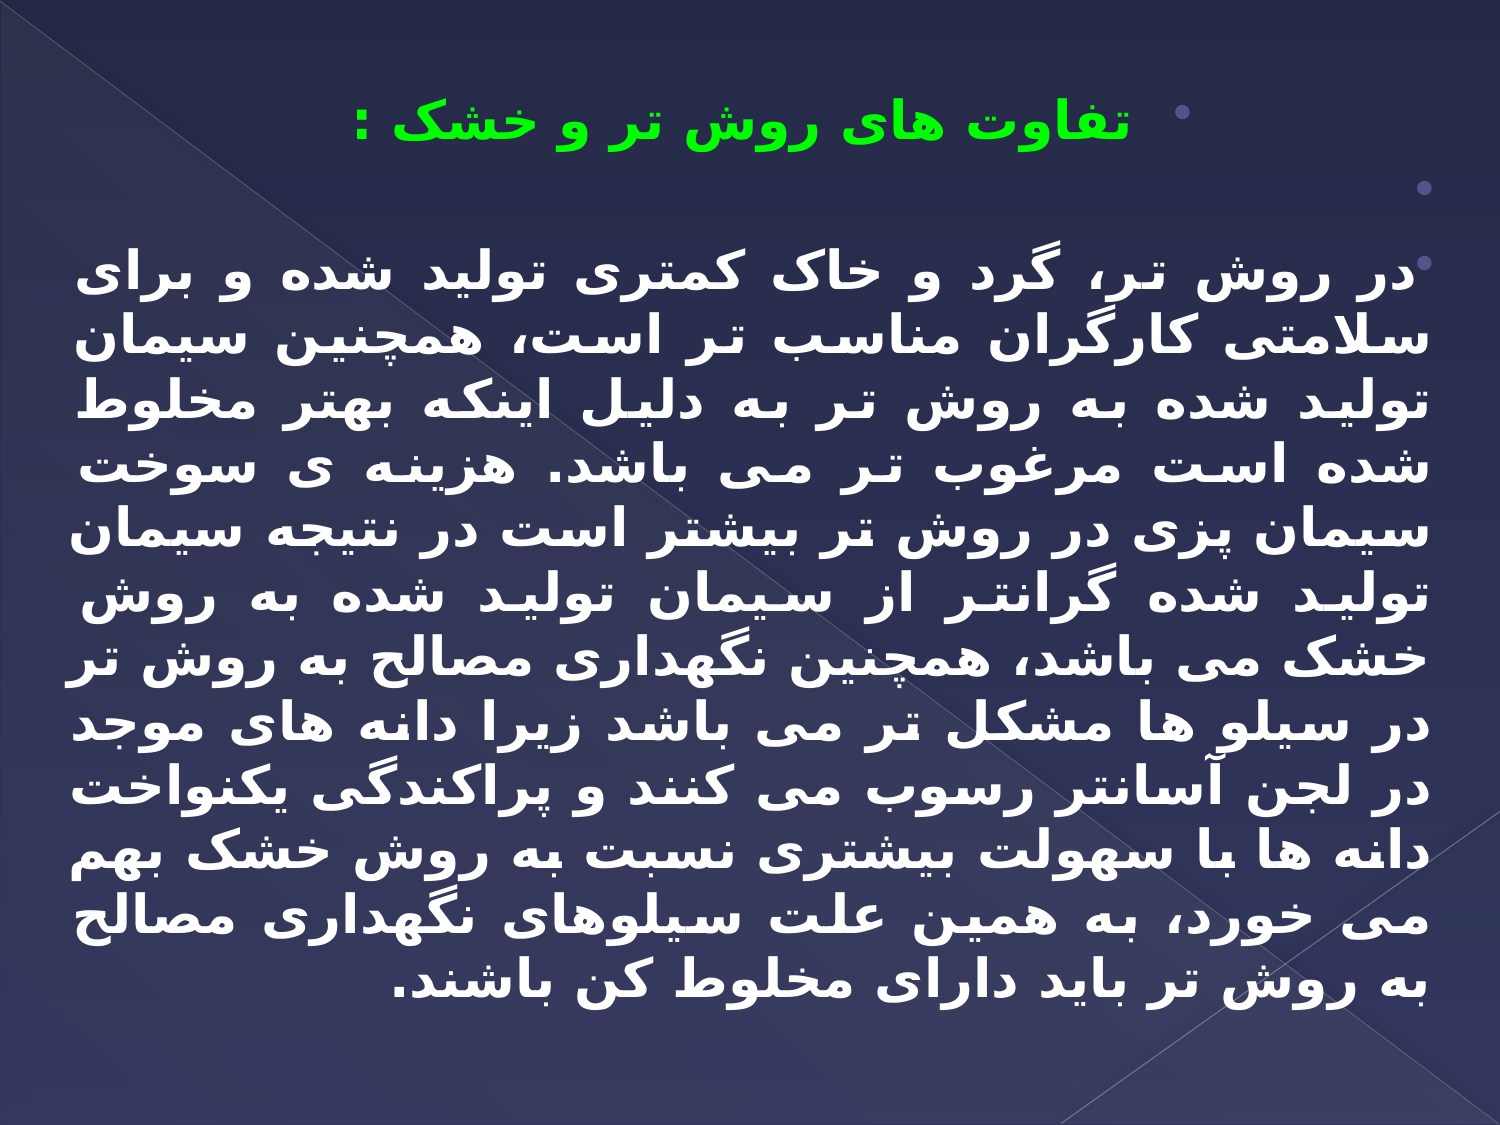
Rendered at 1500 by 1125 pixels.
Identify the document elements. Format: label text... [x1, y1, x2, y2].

list تفاوت های روش تر و خشک : در روش تر، گرد و خاک کمتری تولید شده و برای سلامتی کارگران مناسب تر است، همچنین سیمان تولید شده به روش تر به دلیل اینکه بهتر مخلوط شده است مرغوب تر می باشد. هزینه ی سوخت سیمان پزی در روش تر بیشتر است در نتیجه سیمان تولید شده گرانتر از سیمان تولید شده به روش خشک می باشد، همچنین نگهداری مصالح به روش تر در سیلو ها مشکل تر می باشد زیرا دانه های موجد در لجن آسانتر رسوب می کنند و پراکندگی یکنواخت دانه ها با سهولت بیشتری نسبت به روش خشک بهم می خورد، به همین علت سیلوهای نگهداری مصالح به روش تر باید دارای مخلوط کن باشند. [53, 78, 1447, 1071]
